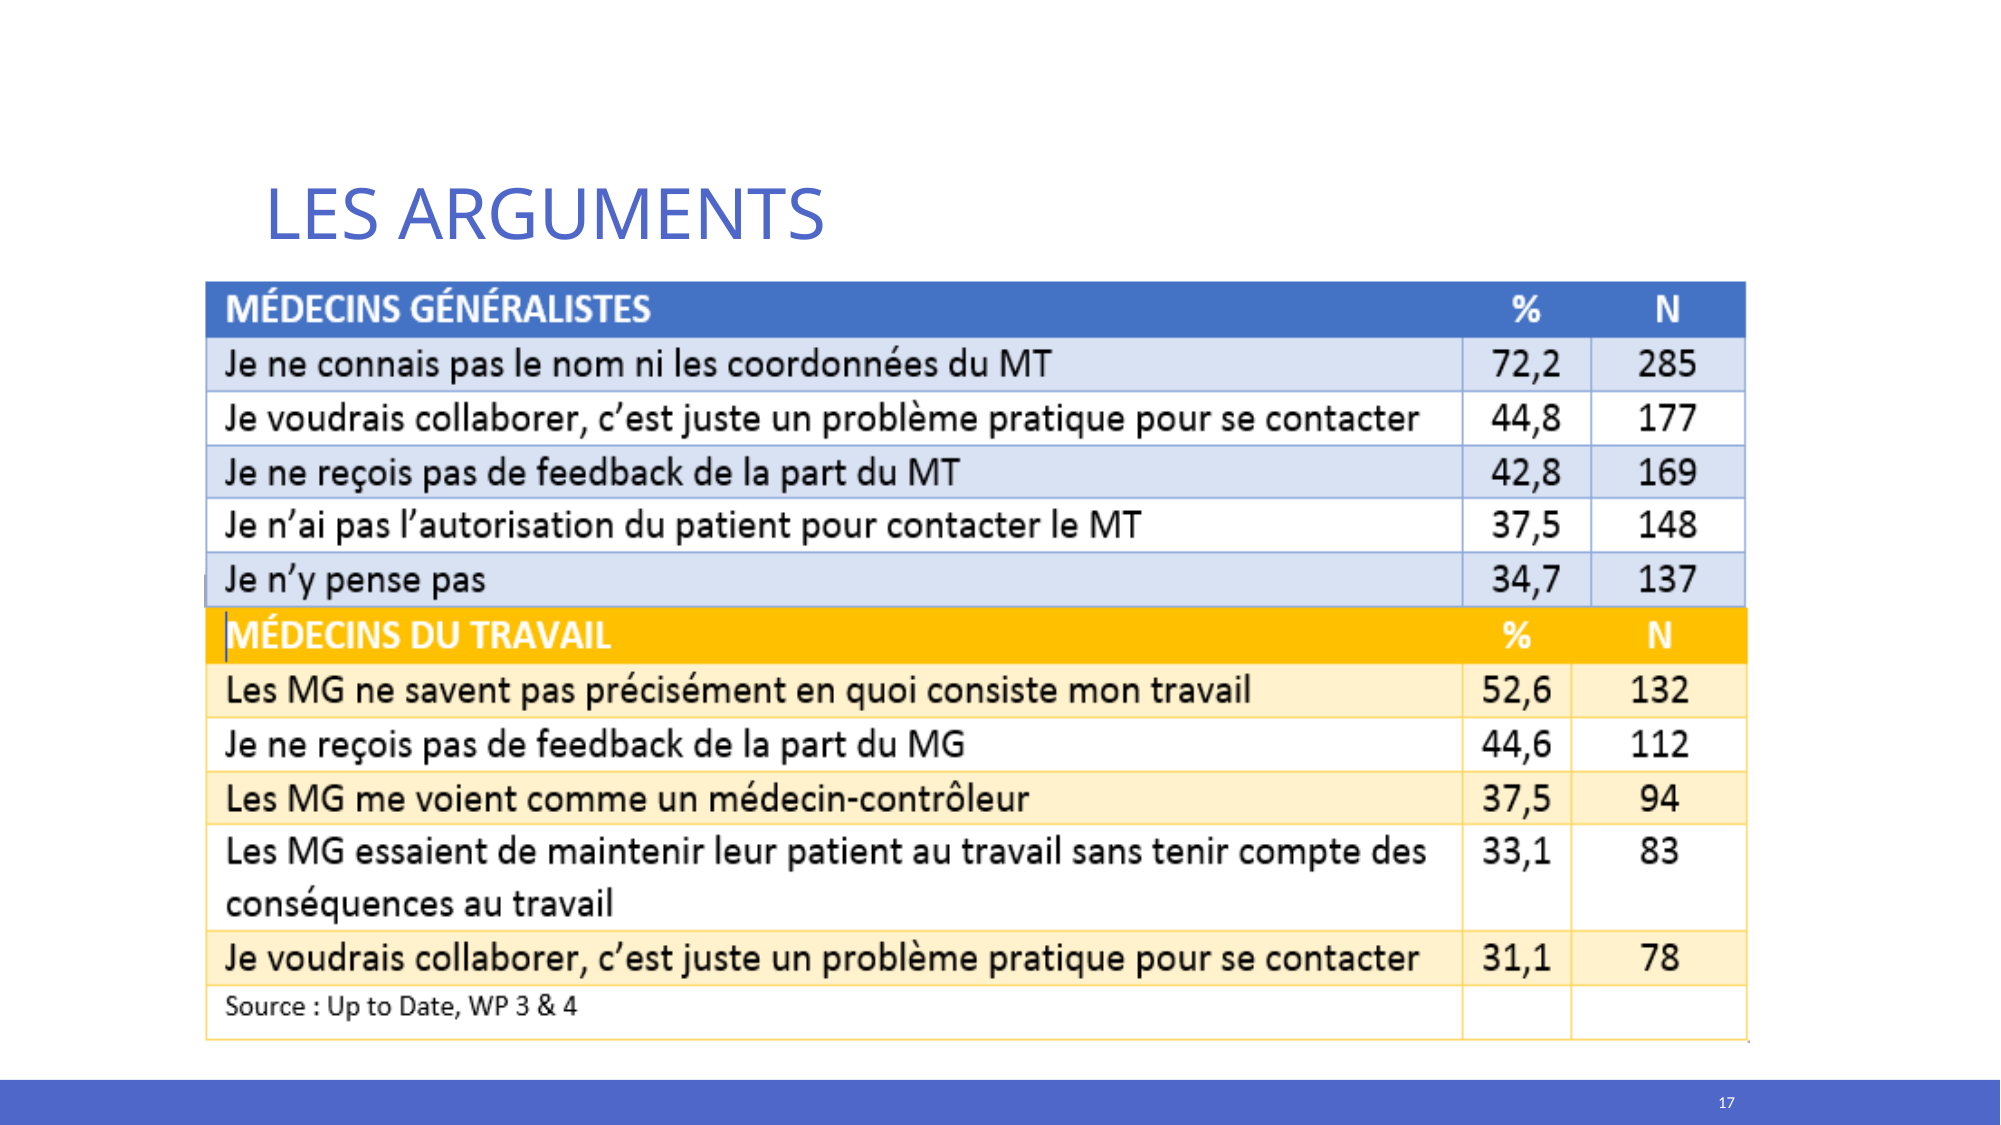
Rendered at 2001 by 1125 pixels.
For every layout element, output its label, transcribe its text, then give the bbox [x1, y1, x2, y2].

title Les arguments [249, 75, 1750, 263]
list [204, 280, 1750, 1043]
slide_number 17 [1623, 1082, 1750, 1121]
